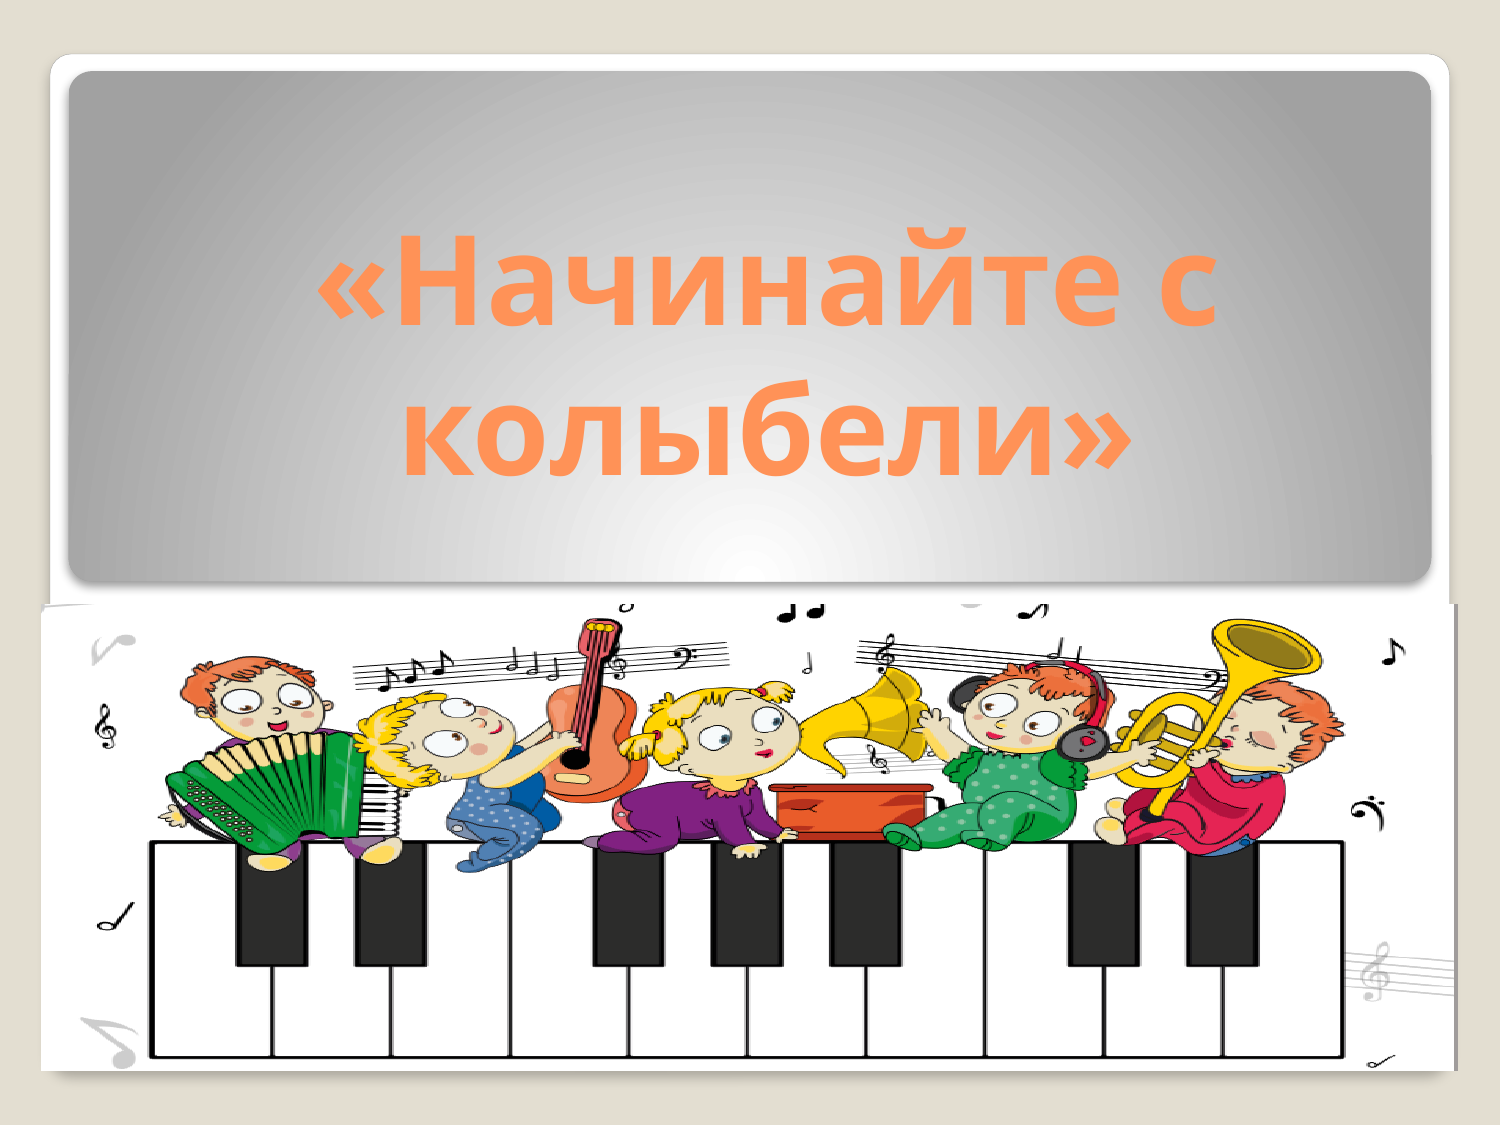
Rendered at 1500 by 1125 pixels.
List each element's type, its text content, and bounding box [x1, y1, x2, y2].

picture [40, 604, 1459, 1071]
title «Начинайте с колыбели» [76, 208, 1458, 509]
